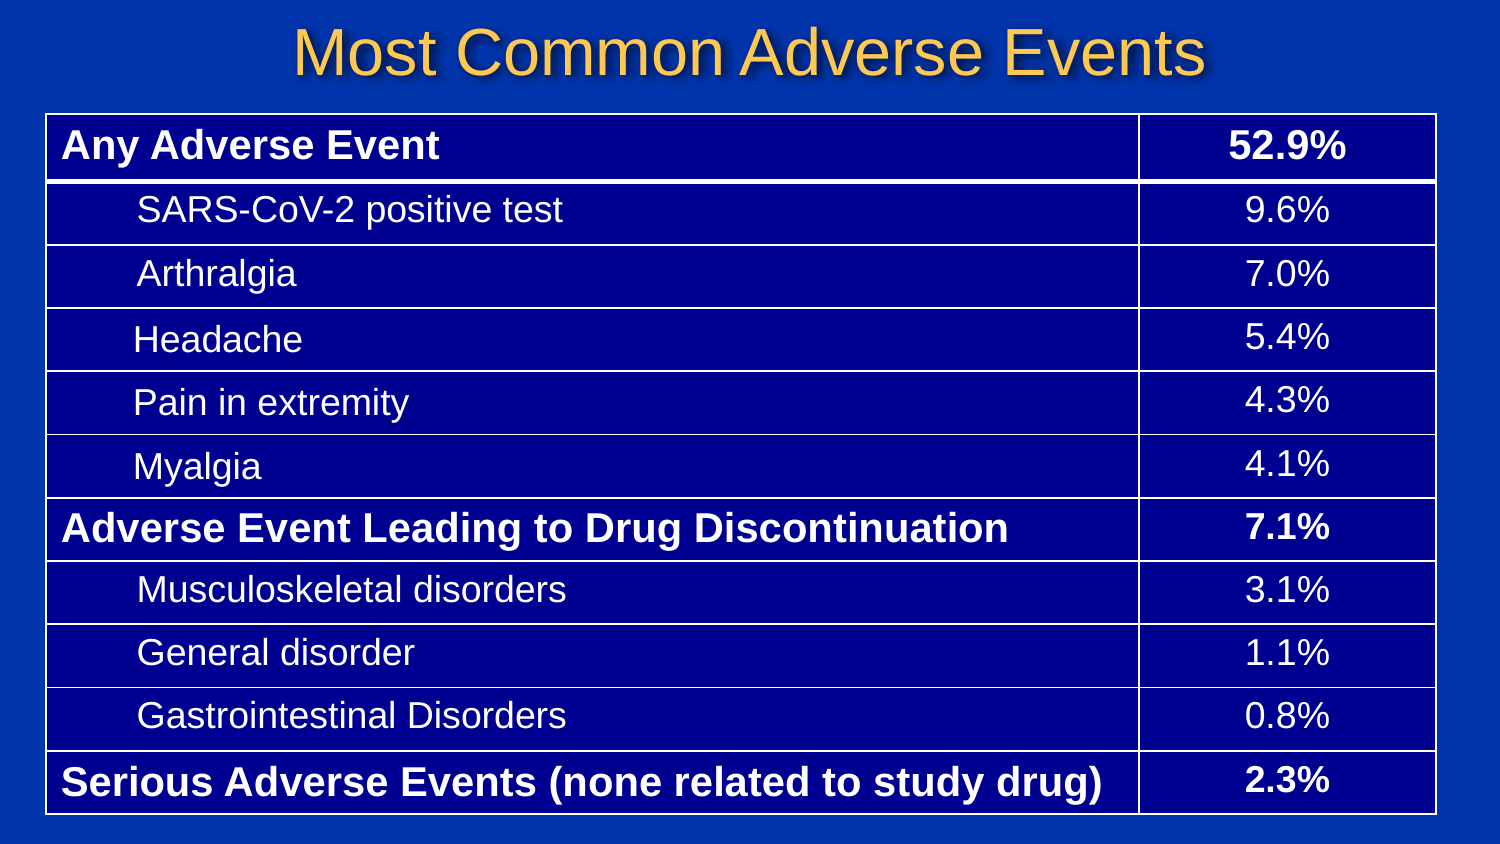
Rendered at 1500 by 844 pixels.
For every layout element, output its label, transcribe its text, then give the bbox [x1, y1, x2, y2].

table_header Any Adverse Event [47, 115, 1138, 179]
table_cell 3.1% [1140, 562, 1435, 623]
table_cell Arthralgia [47, 246, 1138, 307]
title Most Common Adverse Events [112, 0, 1388, 98]
table_cell Myalgia [47, 435, 1138, 497]
table_cell 4.1% [1140, 435, 1435, 497]
table_header 52.9% [1140, 115, 1435, 179]
table_cell SARS-CoV-2 positive test [47, 184, 1138, 244]
table_cell 2.3% [1140, 752, 1435, 813]
table_cell 9.6% [1140, 184, 1435, 244]
table_cell Adverse Event Leading to Drug Discontinuation [47, 499, 1138, 560]
table_cell 7.1% [1140, 499, 1435, 560]
table_cell 0.8% [1140, 688, 1435, 750]
table_cell 4.3% [1140, 372, 1435, 434]
table_cell Pain in extremity [47, 372, 1138, 434]
table_cell 5.4% [1140, 309, 1435, 370]
table_cell 7.0% [1140, 246, 1435, 307]
table_cell 1.1% [1140, 625, 1435, 687]
table_cell Musculoskeletal disorders [47, 562, 1138, 623]
table_cell General disorder [47, 625, 1138, 687]
table_cell Serious Adverse Events (none related to study drug) [47, 752, 1138, 813]
table_cell Gastrointestinal Disorders [47, 688, 1138, 750]
table_cell Headache [47, 309, 1138, 370]
